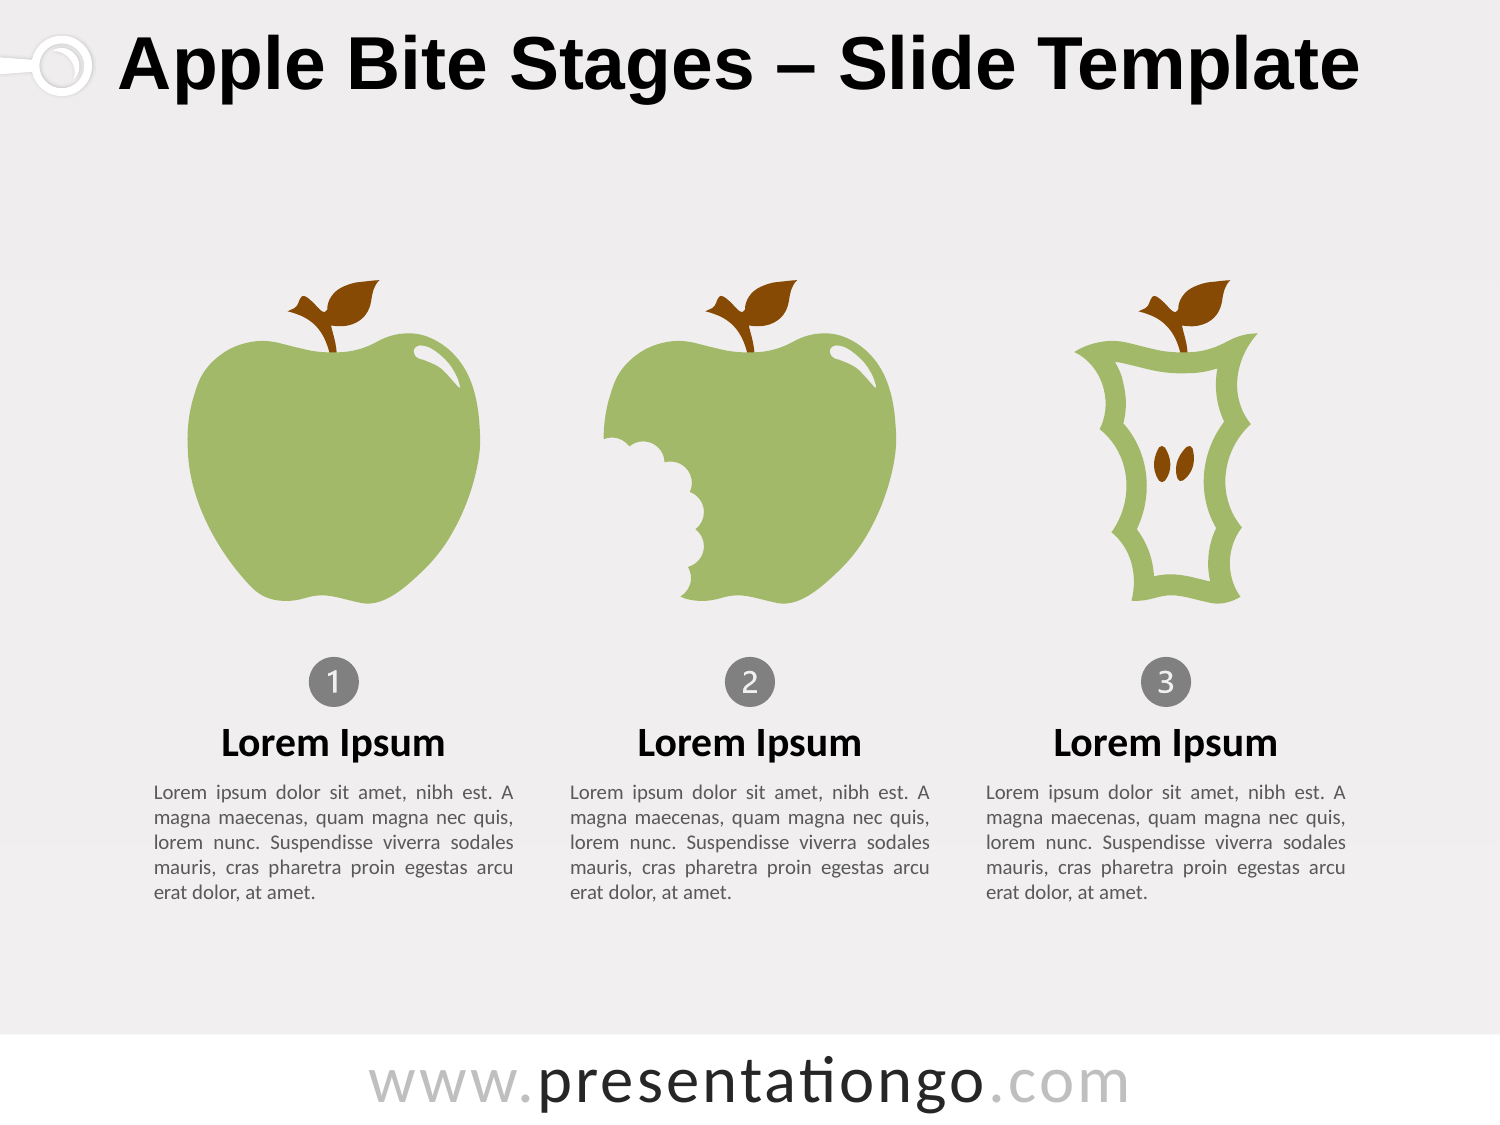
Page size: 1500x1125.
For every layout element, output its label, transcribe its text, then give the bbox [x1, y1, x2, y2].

text_box [724, 656, 776, 706]
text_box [1074, 280, 1258, 604]
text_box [569, 706, 930, 913]
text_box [153, 706, 514, 913]
text_box [308, 656, 359, 706]
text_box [603, 280, 897, 604]
text_box [1141, 656, 1192, 706]
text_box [986, 706, 1347, 913]
title Apple Bite Stages – Slide Template [103, 17, 1397, 139]
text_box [187, 280, 481, 604]
